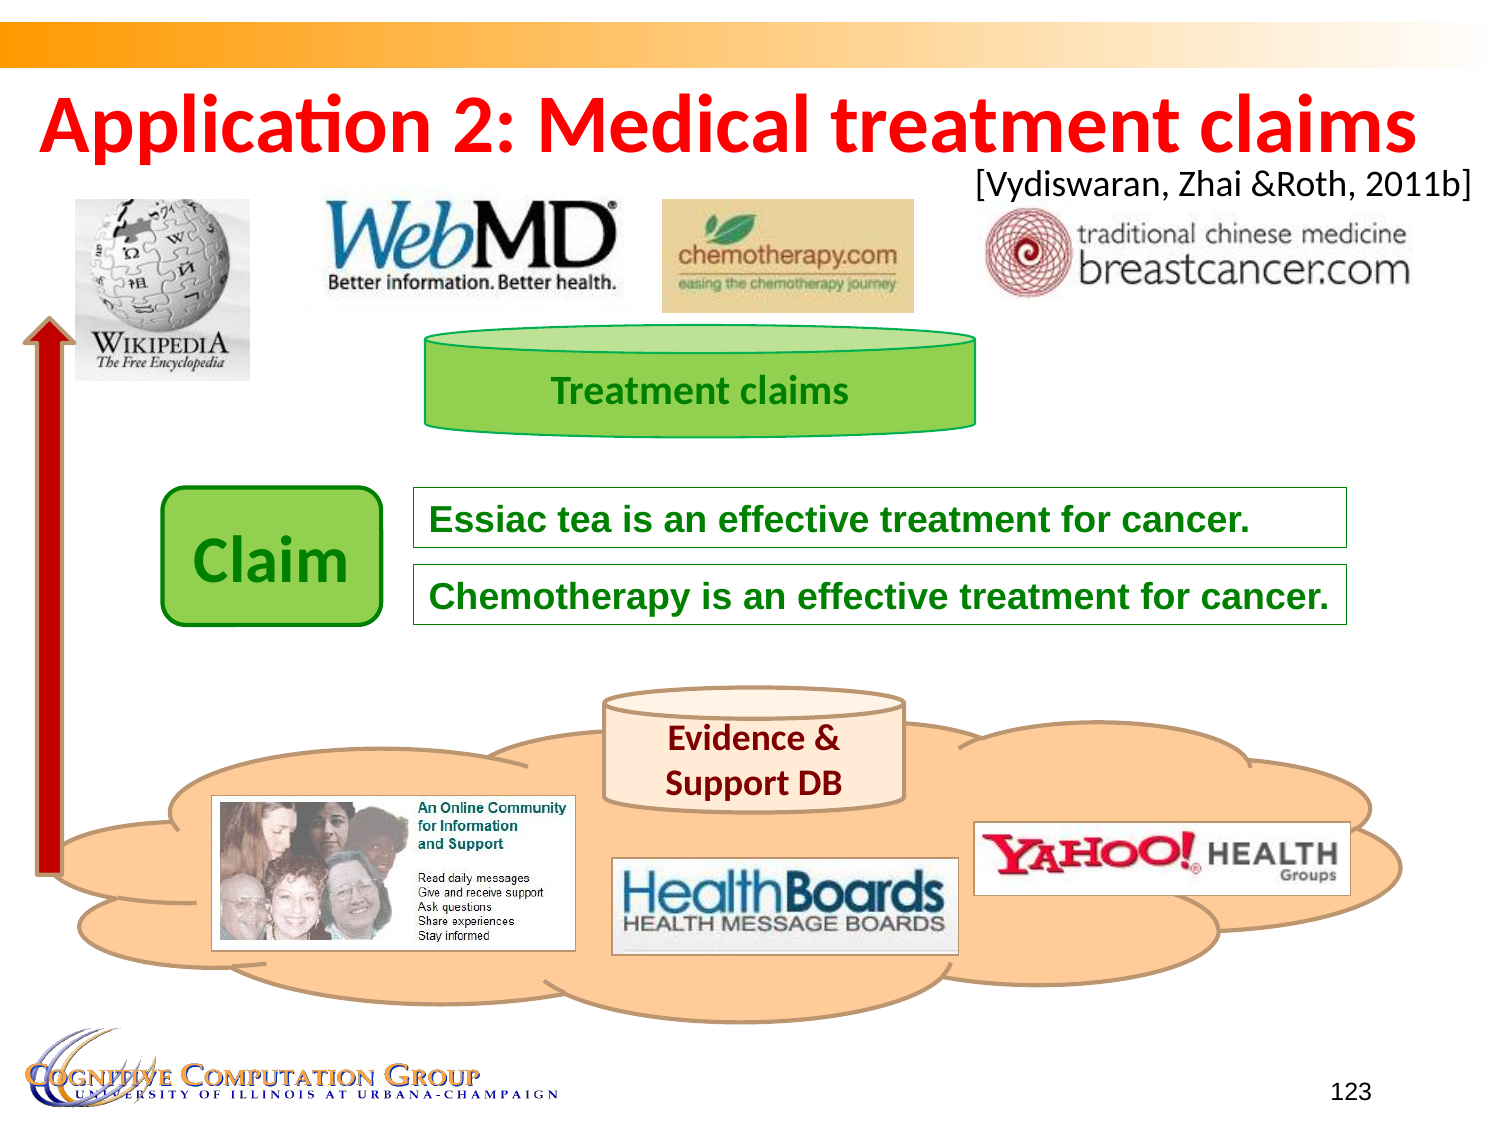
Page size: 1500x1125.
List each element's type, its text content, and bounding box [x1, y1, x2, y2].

text_box Chemotherapy is an effective treatment for cancer. [413, 564, 1347, 625]
text_box [Vydiswaran, Zhai &Roth, 2011b] [937, 151, 1488, 212]
text_box Essiac tea is an effective treatment for cancer. [413, 487, 1347, 548]
text_box Claim [160, 485, 384, 628]
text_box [74, 187, 1423, 438]
picture [17, 1024, 563, 1113]
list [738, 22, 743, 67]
title Application 2: Medical treatment claims [24, 75, 1488, 163]
text_box [22, 315, 69, 877]
text_box 1.25 [650, 22, 654, 67]
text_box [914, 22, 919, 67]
slide_number 123 [1237, 1074, 1388, 1113]
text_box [49, 687, 1401, 1022]
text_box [826, 22, 831, 67]
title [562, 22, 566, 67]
